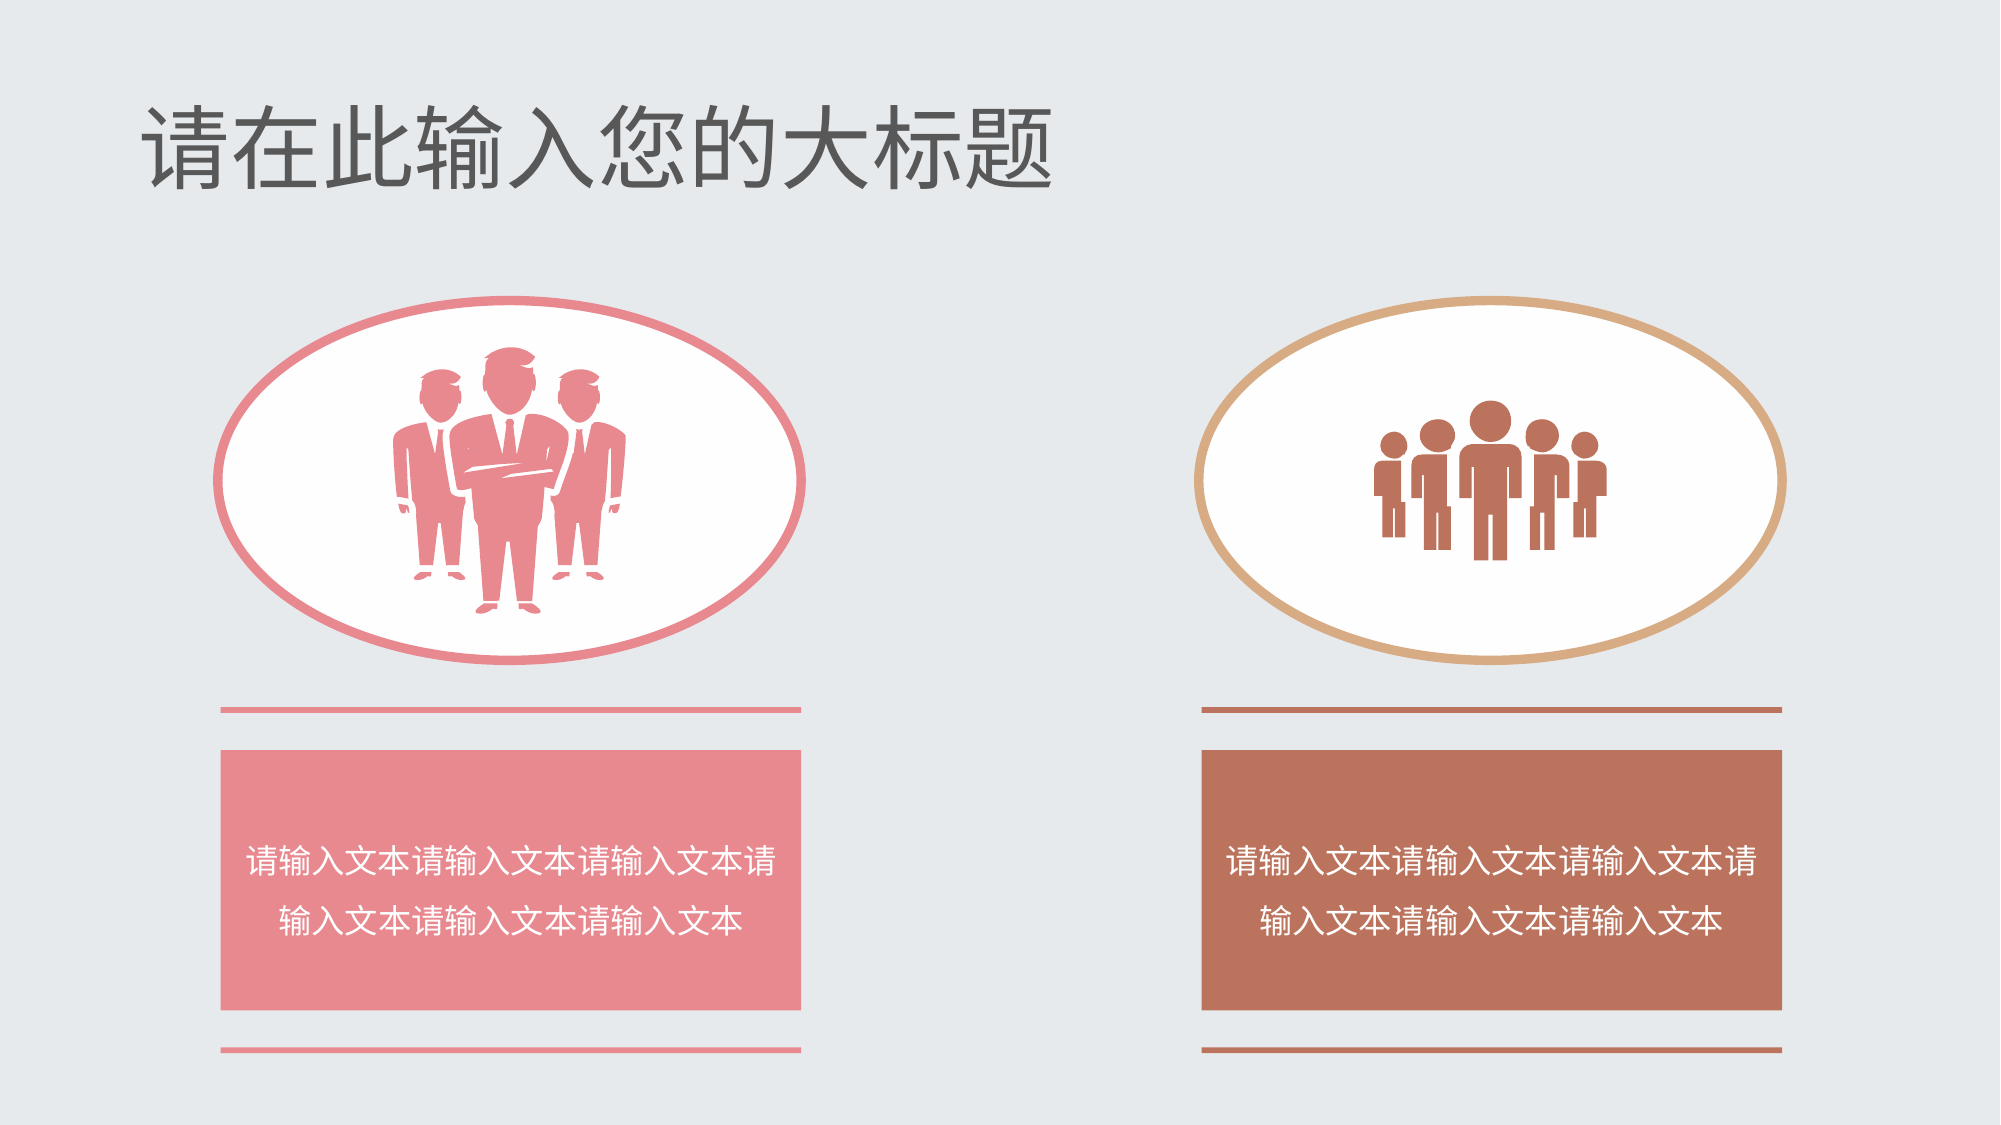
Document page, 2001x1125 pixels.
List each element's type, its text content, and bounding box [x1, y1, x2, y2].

text_box [393, 422, 466, 566]
text_box [1380, 431, 1408, 459]
text_box [550, 422, 626, 566]
text_box [1197, 299, 1784, 662]
text_box [482, 347, 536, 415]
text_box [419, 369, 462, 423]
text_box [1573, 460, 1607, 538]
text_box [518, 603, 541, 614]
text_box [586, 572, 604, 580]
text_box [447, 572, 466, 580]
text_box [413, 572, 432, 580]
text_box [475, 603, 498, 614]
text_box [1529, 454, 1570, 550]
text_box [1571, 431, 1599, 459]
text_box [1459, 444, 1522, 561]
text_box [220, 1046, 802, 1054]
text_box [1419, 419, 1456, 453]
text_box [552, 572, 570, 580]
text_box [1525, 419, 1559, 453]
text_box [557, 369, 601, 423]
text_box [1201, 1046, 1783, 1054]
text_box [1411, 454, 1451, 550]
title 请在此输入您的大标题 [123, 26, 1876, 210]
text_box [1469, 400, 1512, 443]
text_box [1201, 706, 1783, 714]
text_box [449, 413, 569, 602]
text_box [216, 299, 803, 662]
text_box [220, 706, 802, 714]
text_box 请输入文本请输入文本请输入文本请输入文本请输入文本请输入文本 [1201, 749, 1783, 1011]
text_box [1374, 460, 1406, 538]
text_box 请输入文本请输入文本请输入文本请输入文本请输入文本请输入文本 [220, 749, 802, 1011]
